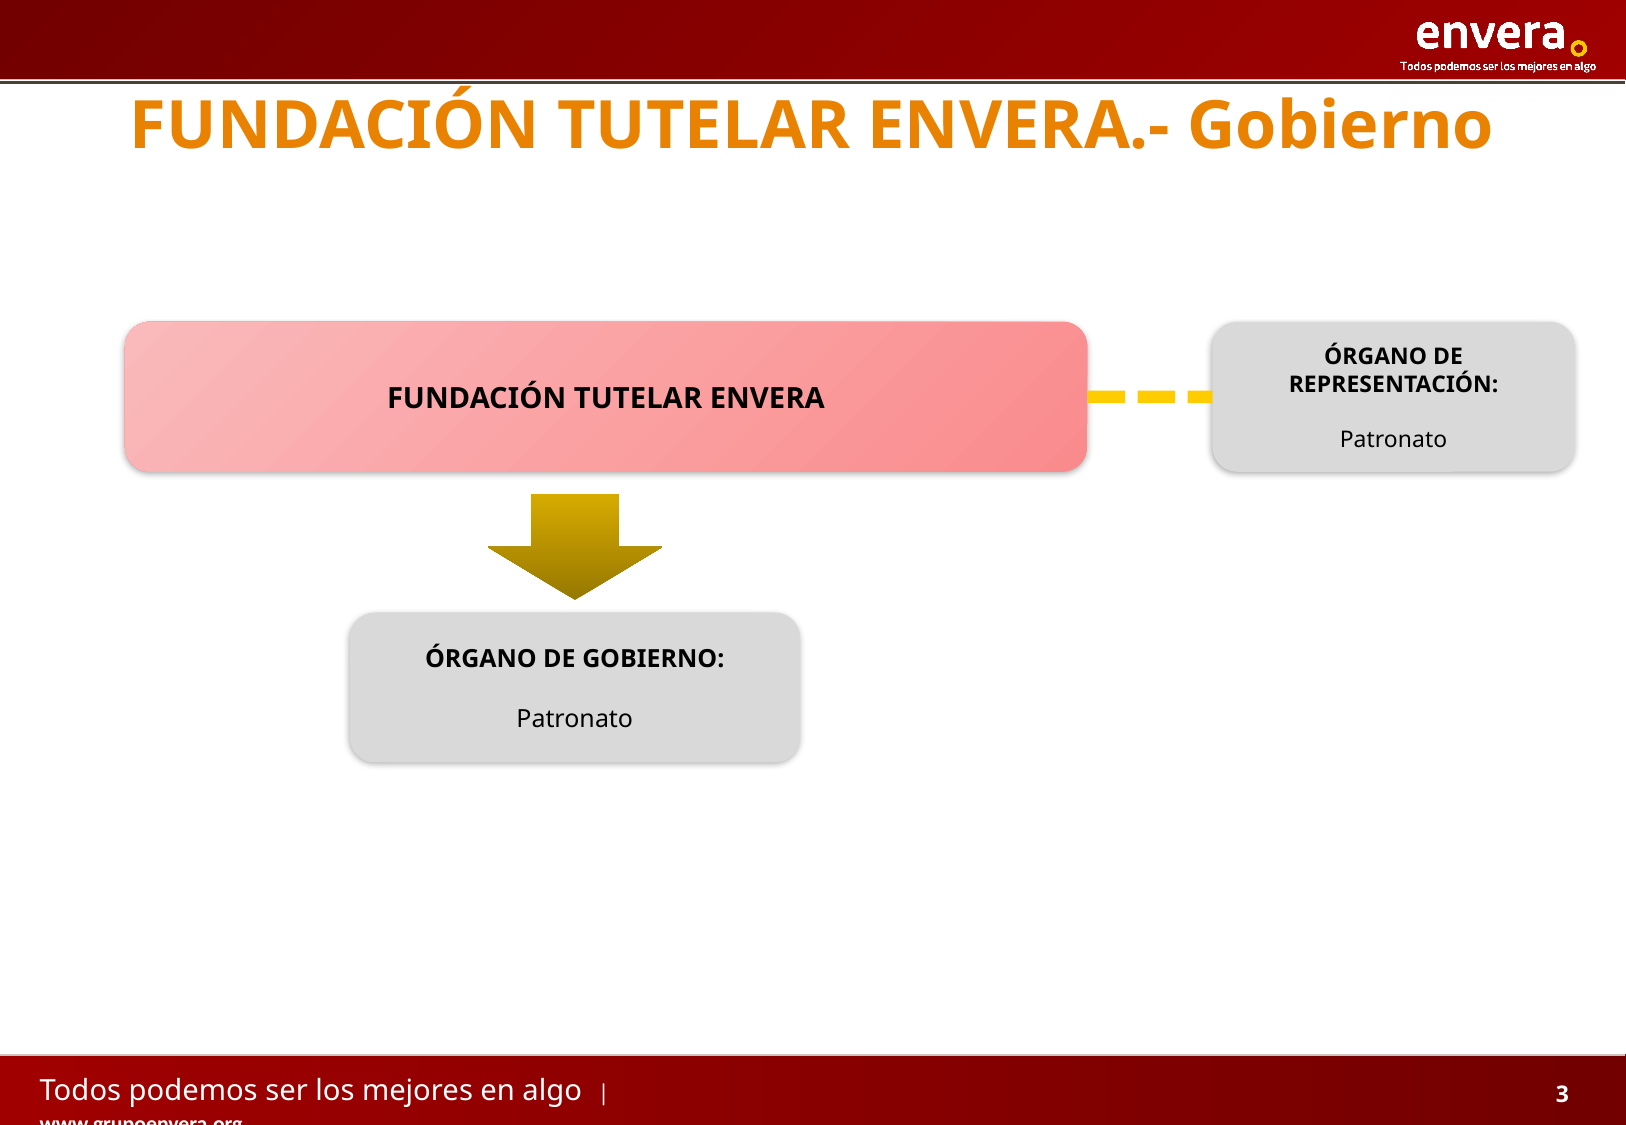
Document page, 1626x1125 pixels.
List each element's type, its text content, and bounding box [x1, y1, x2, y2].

text_box ÓRGANO DE GOBIERNO: Patronato [349, 612, 800, 763]
picture [1400, 22, 1596, 73]
text_box ÓRGANO DE REPRESENTACIÓN: Patronato [1212, 321, 1575, 472]
text_box [487, 493, 663, 601]
text_box FUNDACIÓN TUTELAR ENVERA [124, 321, 1088, 472]
text_box FUNDACIÓN TUTELAR ENVERA.- Gobierno [0, 74, 1625, 163]
